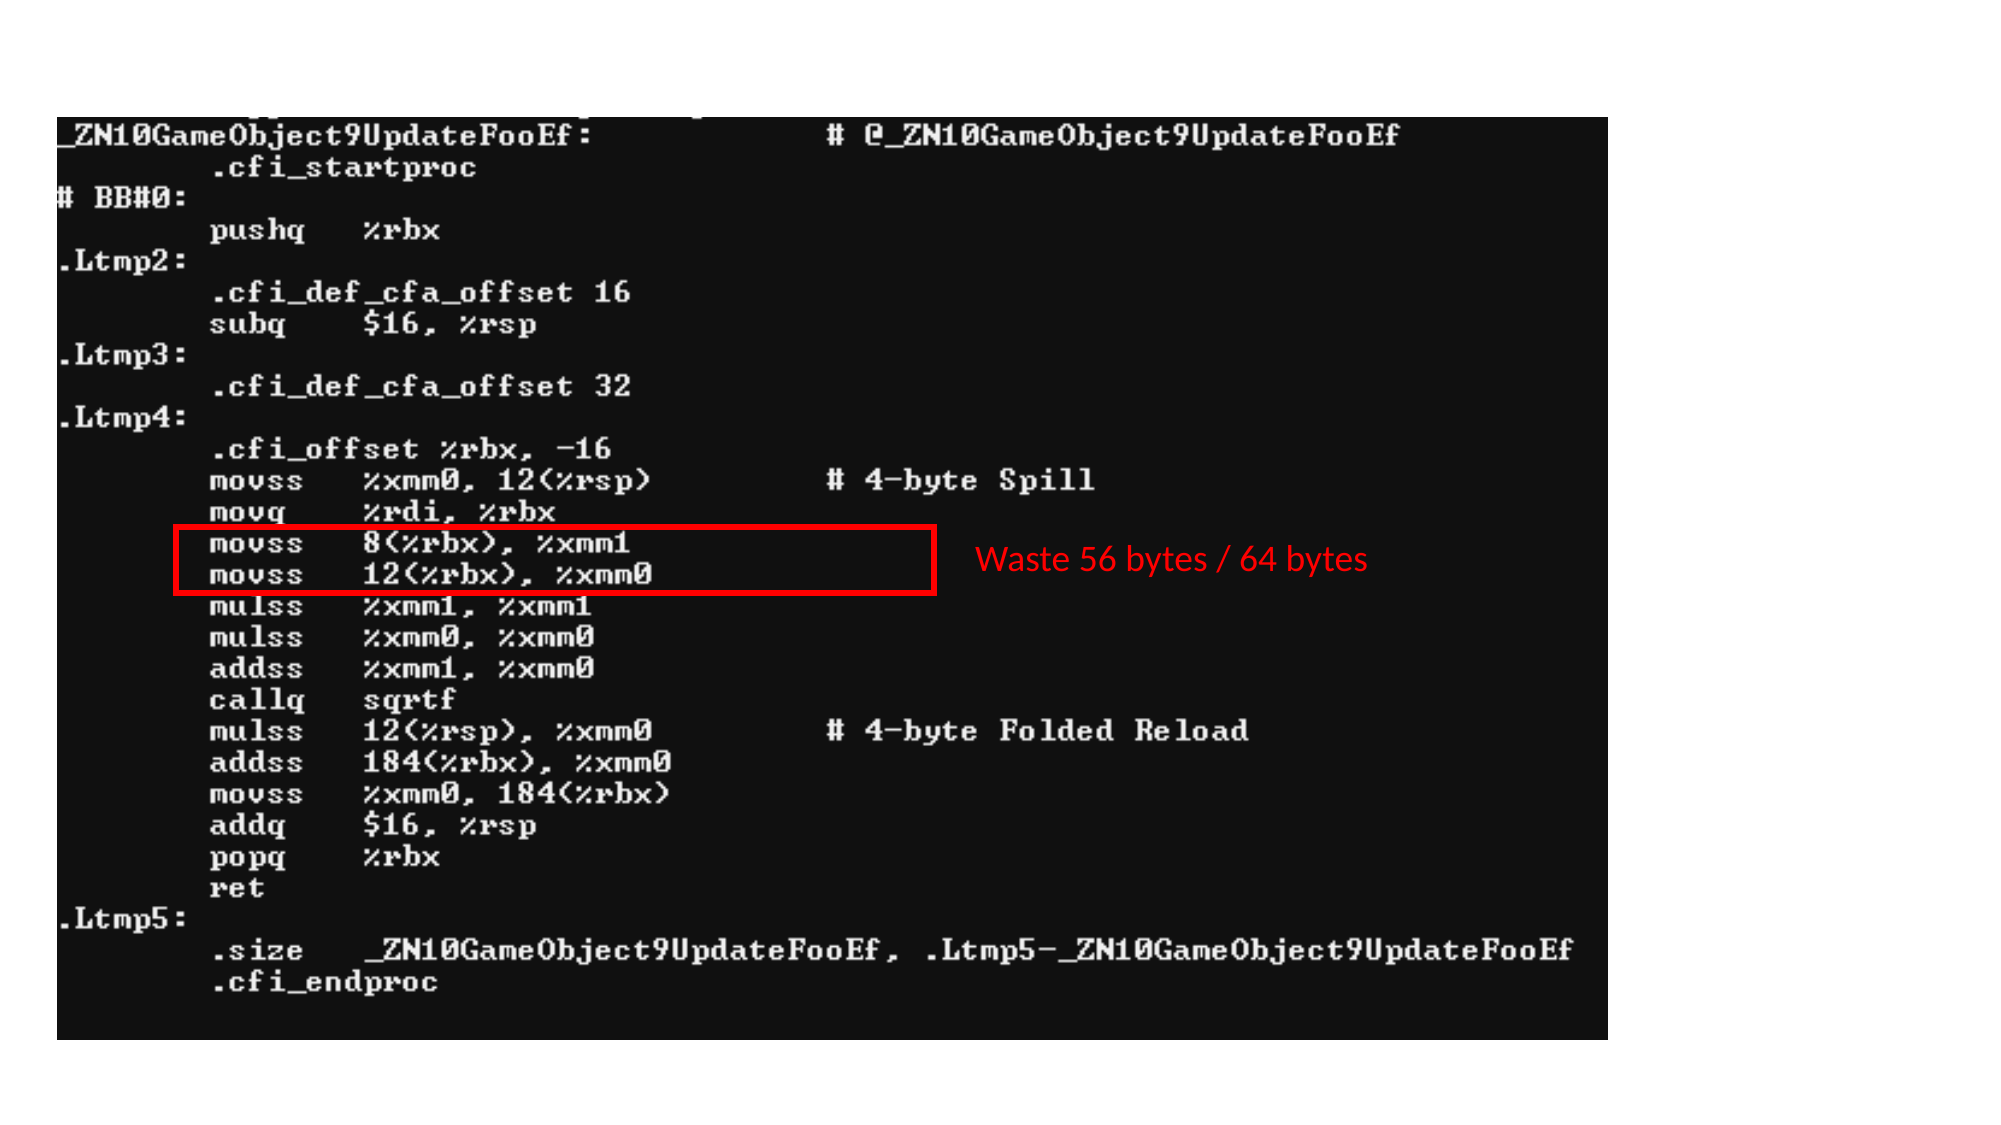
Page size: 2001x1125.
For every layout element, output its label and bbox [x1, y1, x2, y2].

picture [57, 117, 1608, 1040]
